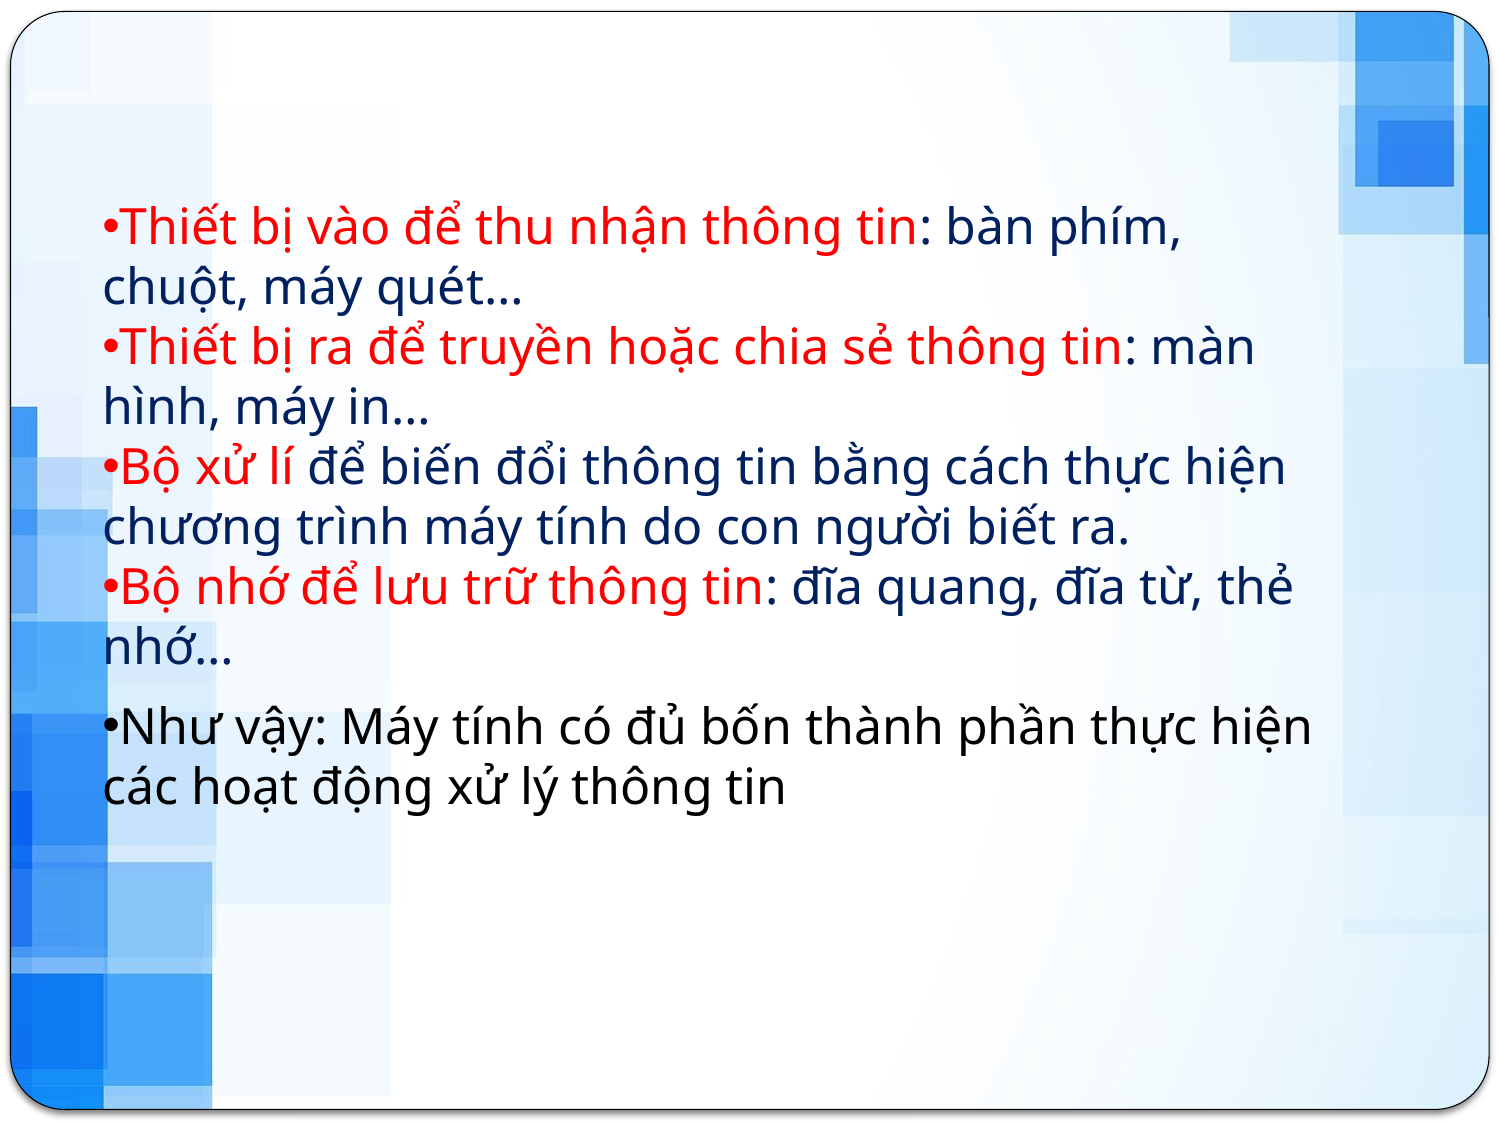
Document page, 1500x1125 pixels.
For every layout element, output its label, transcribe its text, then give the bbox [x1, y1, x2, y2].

text_box Thiết bị vào để thu nhận thông tin: bàn phím, chuột, máy quét… Thiết bị ra để truyền hoặc chia sẻ thông tin: màn hình, máy in… Bộ xử lí để biến đổi thông tin bằng cách thực hiện chương trình máy tính do con người biết ra. Bộ nhớ để lưu trữ thông tin: đĩa quang, đĩa từ, thẻ nhớ… [87, 187, 1350, 683]
picture [12, 12, 1488, 1108]
text_box Như vậy: Máy tính có đủ bốn thành phần thực hiện các hoạt động xử lý thông tin [87, 687, 1350, 822]
